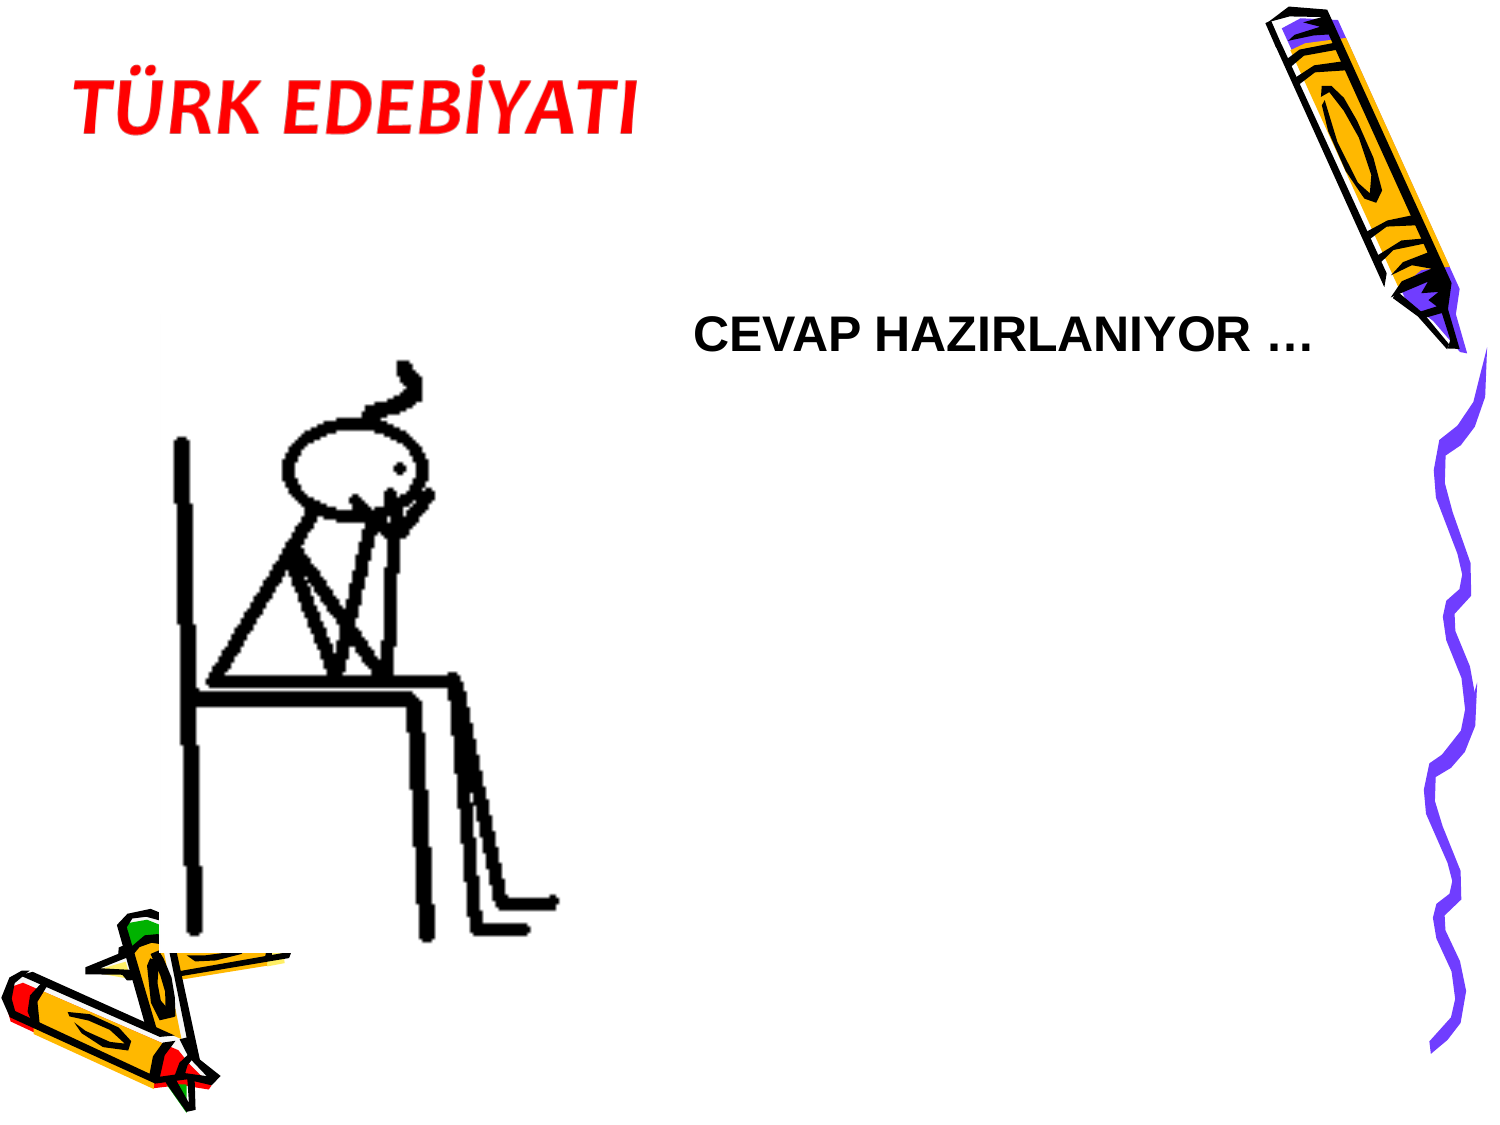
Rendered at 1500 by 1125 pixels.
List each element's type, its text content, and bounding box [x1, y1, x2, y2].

picture [20, 30, 711, 207]
picture [159, 314, 573, 953]
text_box CEVAP HAZIRLANIYOR … [678, 293, 1331, 369]
